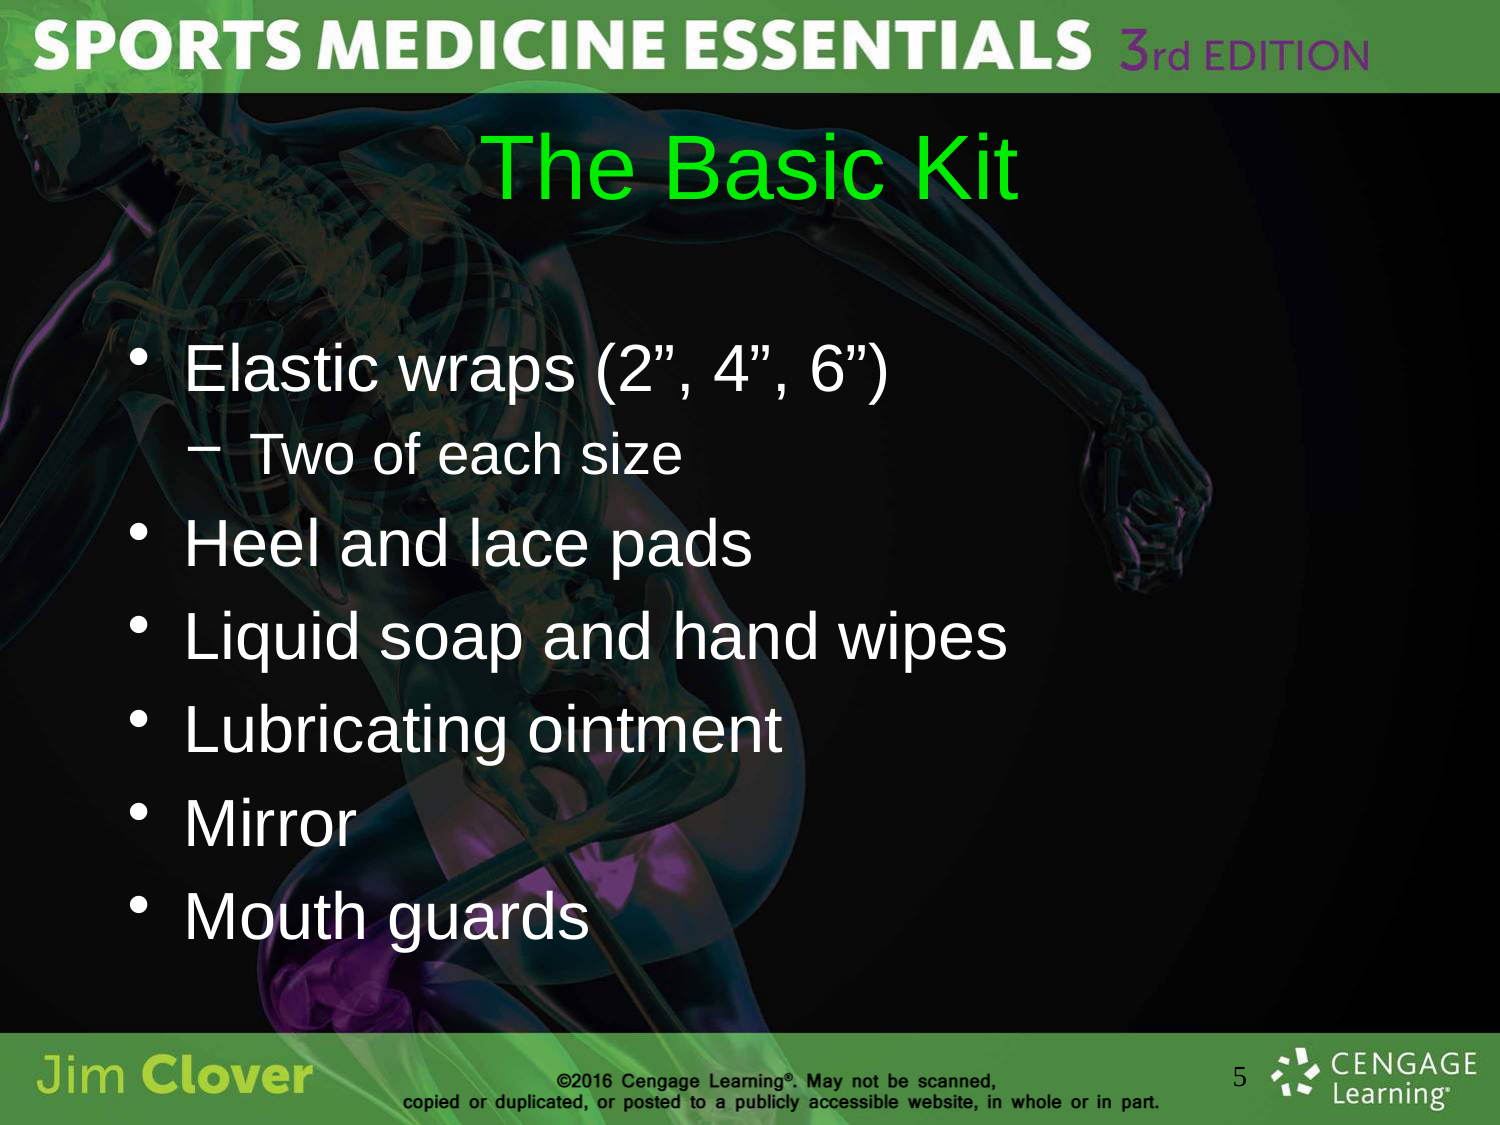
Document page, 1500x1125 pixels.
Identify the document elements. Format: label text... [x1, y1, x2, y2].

slide_number 5 [950, 1050, 1263, 1125]
picture [0, 0, 1500, 1125]
title The Basic Kit [112, 107, 1388, 258]
list Elastic wraps (2”, 4”, 6”) Two of each size Heel and lace pads Liquid soap and hand wipes Lubricating ointment Mirror Mouth guards [112, 317, 1388, 1017]
